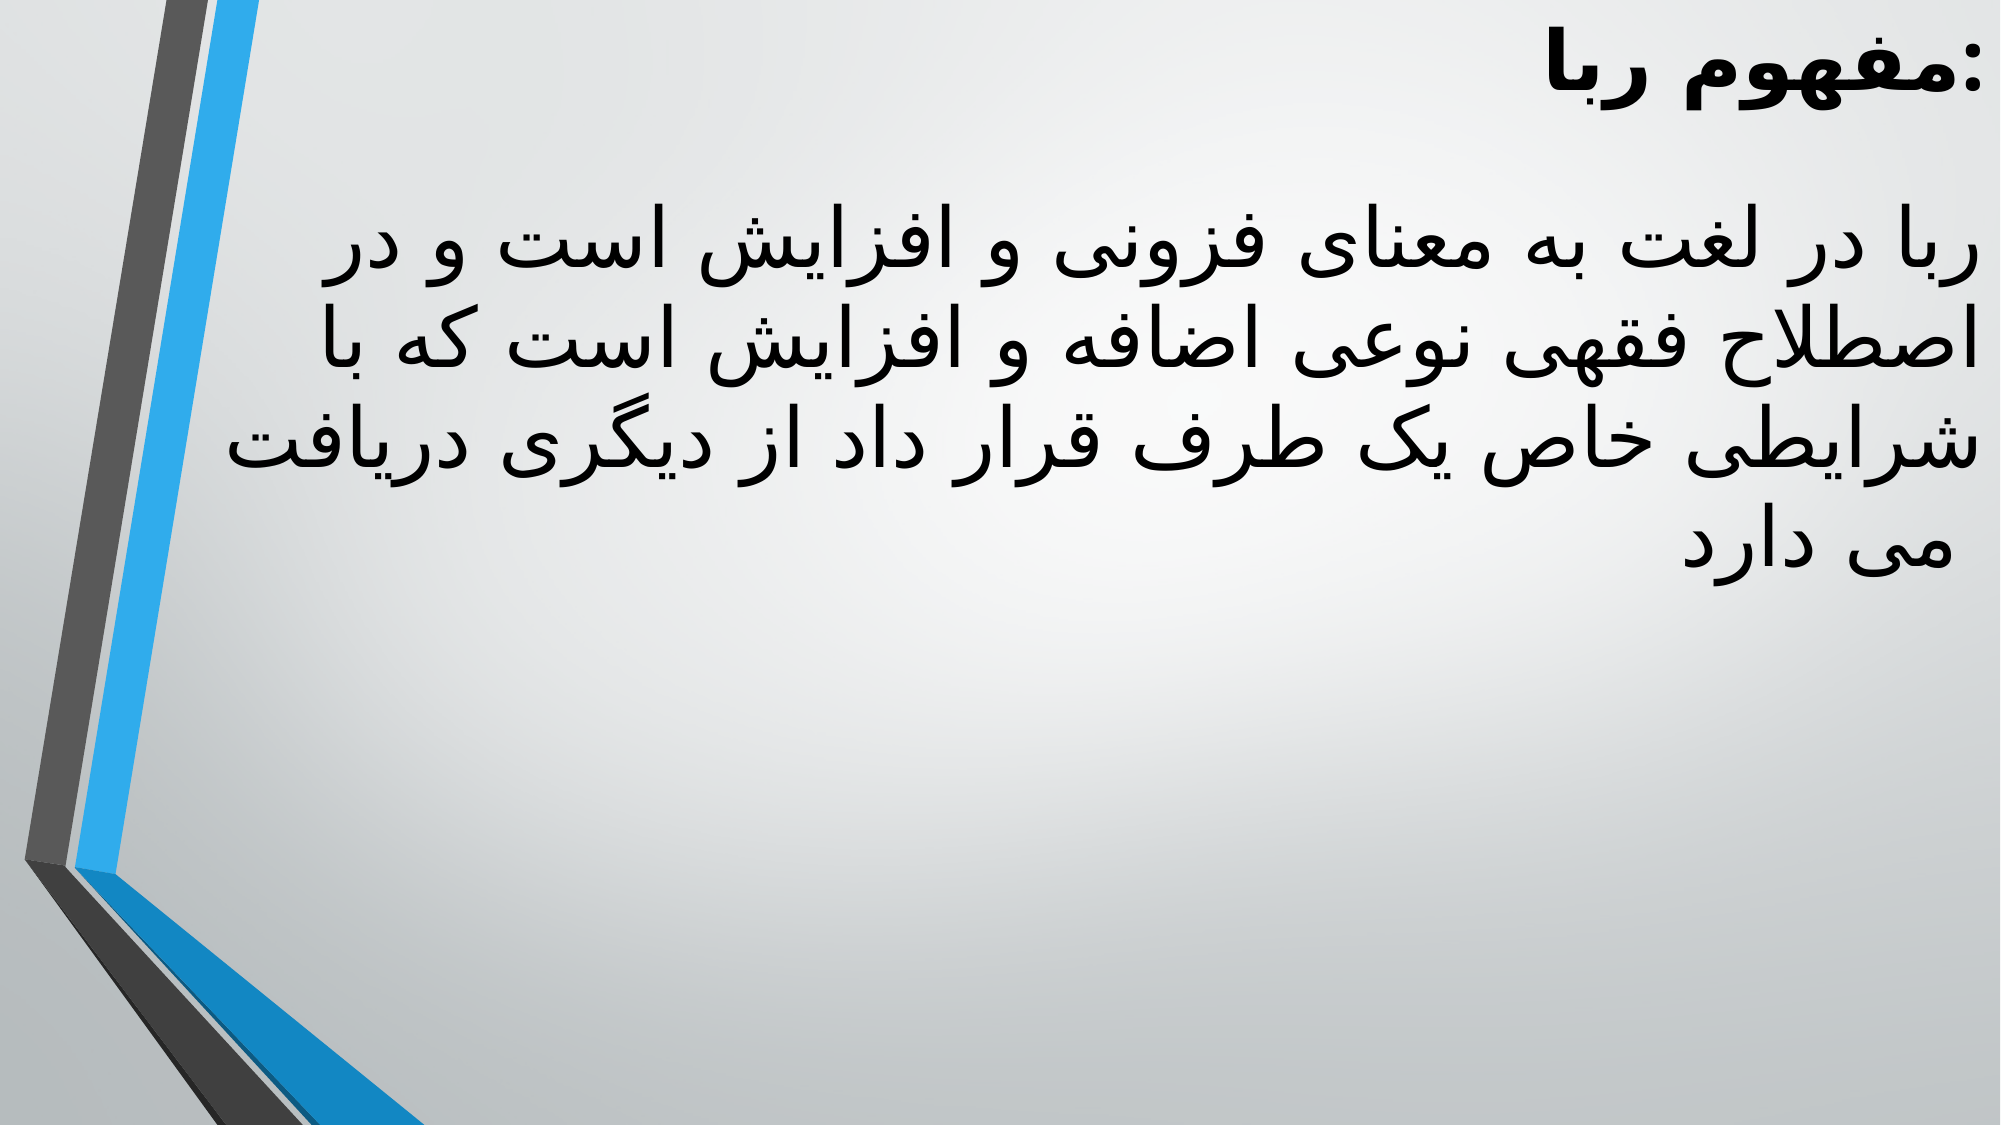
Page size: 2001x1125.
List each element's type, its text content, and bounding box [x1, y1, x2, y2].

title ربا در لغت به معنای فزونی و افزایش است و در اصطلاح فقهی نوعی اضافه و افزایش است که با شرایطی خاص یک طرف قرار داد از دیگری دریافت می دارد [152, 141, 2000, 592]
list مفهوم ربا: [534, 0, 2000, 142]
